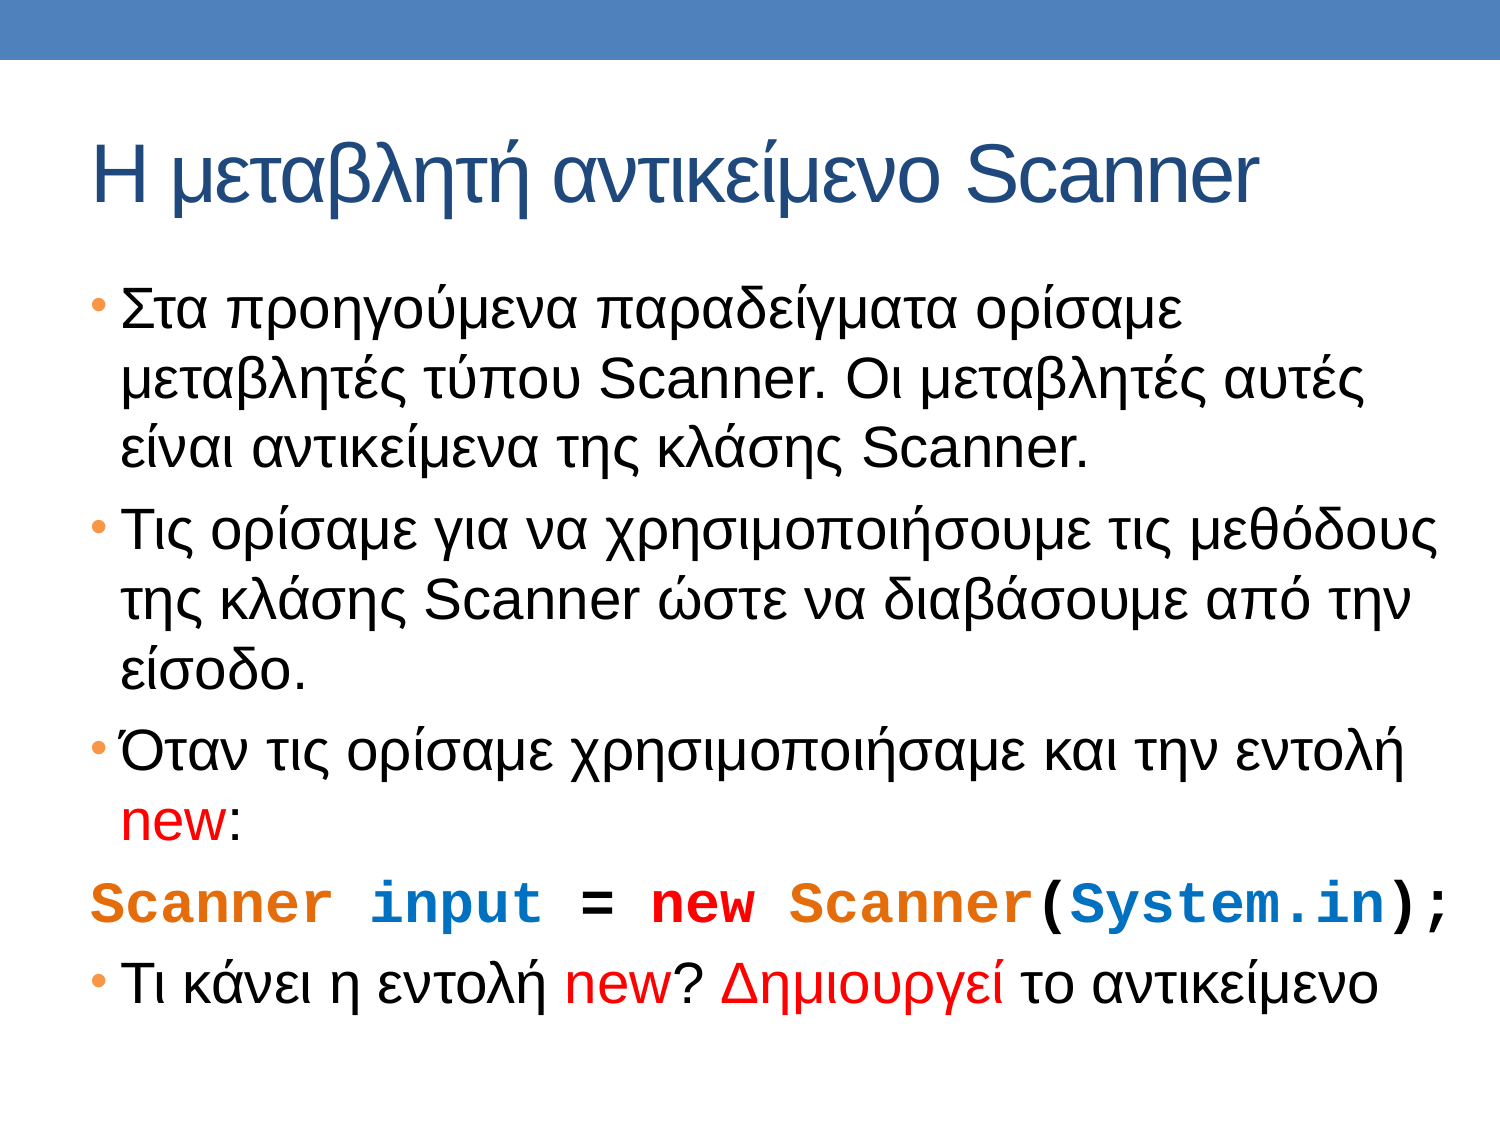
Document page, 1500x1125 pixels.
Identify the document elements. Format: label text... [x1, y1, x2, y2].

list Στα προηγούμενα παραδείγματα ορίσαμε μεταβλητές τύπου Scanner. Οι μεταβλητές αυτές είναι αντικείμενα της κλάσης Scanner. Τις ορίσαμε για να χρησιμοποιήσουμε τις μεθόδους της κλάσης Scanner ώστε να διαβάσουμε από την είσοδο. Όταν τις ορίσαμε χρησιμοποιήσαμε και την εντολή new: Scanner input = new Scanner(System.in); Τι κάνει η εντολή new? Δημιουργεί το αντικείμενο [75, 262, 1475, 1063]
title Η μεταβλητή αντικείμενο Scanner [75, 87, 1425, 250]
